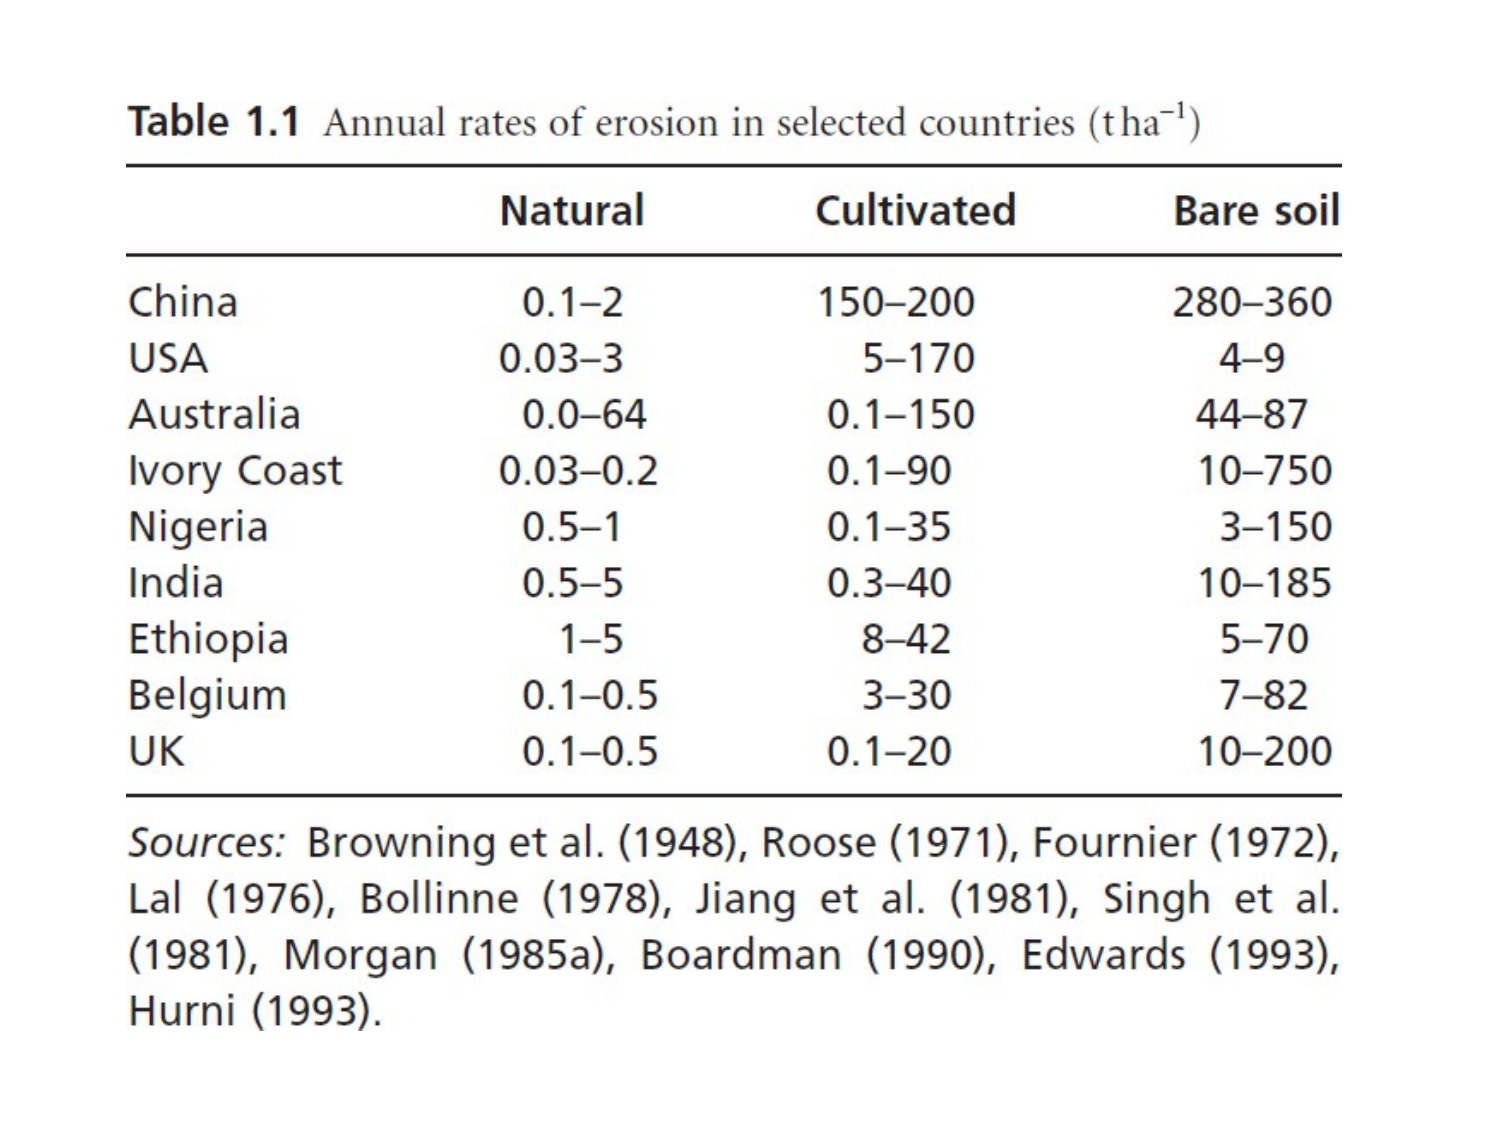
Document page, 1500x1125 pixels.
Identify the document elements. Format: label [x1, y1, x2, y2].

picture [126, 100, 1342, 1031]
